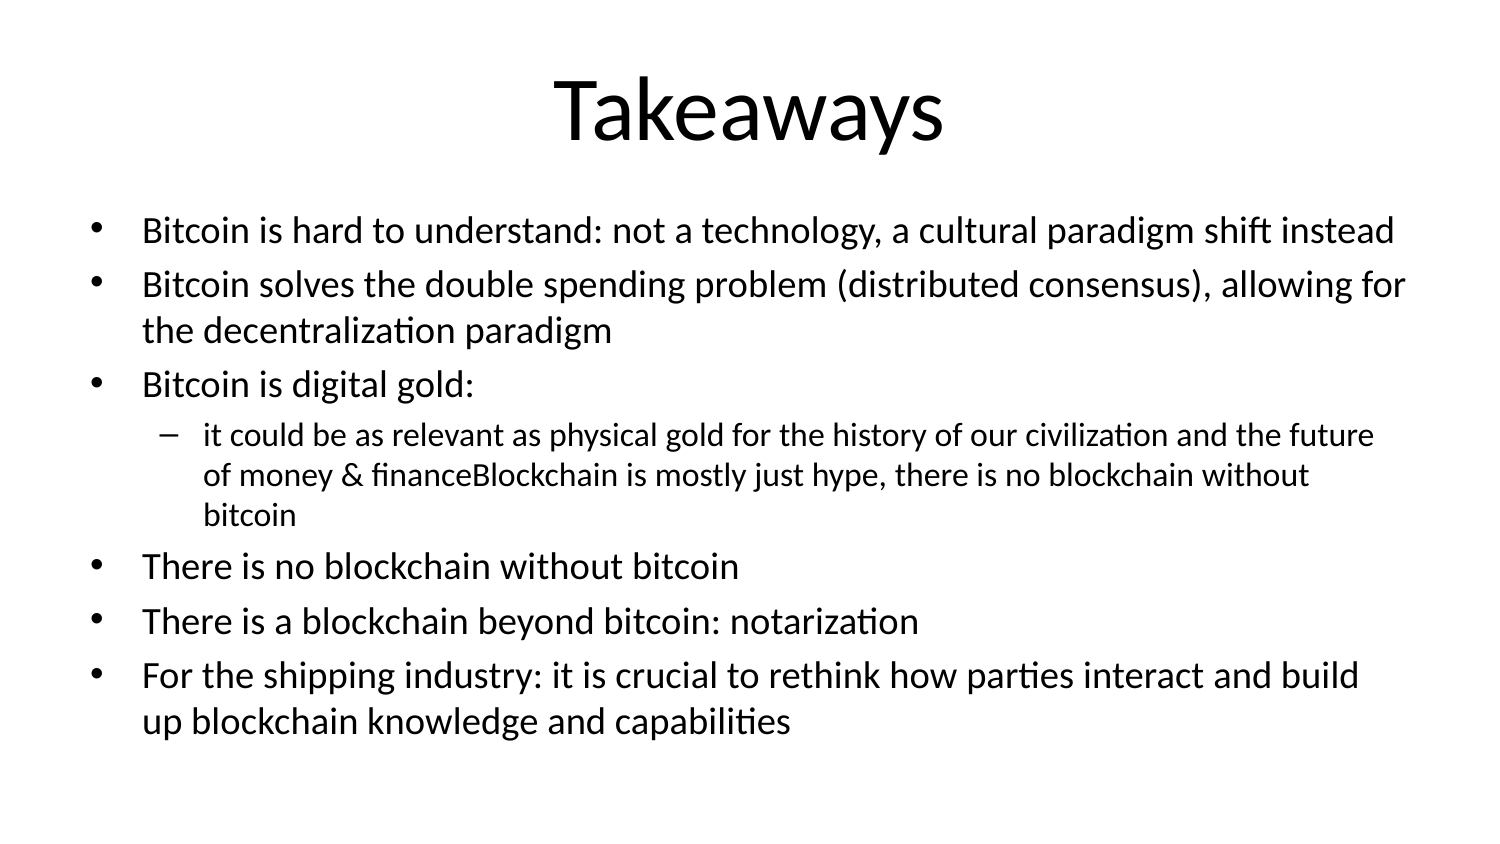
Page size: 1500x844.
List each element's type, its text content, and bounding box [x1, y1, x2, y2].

title Takeaways [75, 33, 1425, 175]
list Bitcoin is hard to understand: not a technology, a cultural paradigm shift instead Bitcoin solves the double spending problem (distributed consensus), allowing for the decentralization paradigm Bitcoin is digital gold: it could be as relevant as physical gold for the history of our civilization and the future of money & financeBlockchain is mostly just hype, there is no blockchain without bitcoin There is no blockchain without bitcoin There is a blockchain beyond bitcoin: notarization For the shipping industry: it is crucial to rethink how parties interact and build up blockchain knowledge and capabilities [75, 196, 1425, 754]
